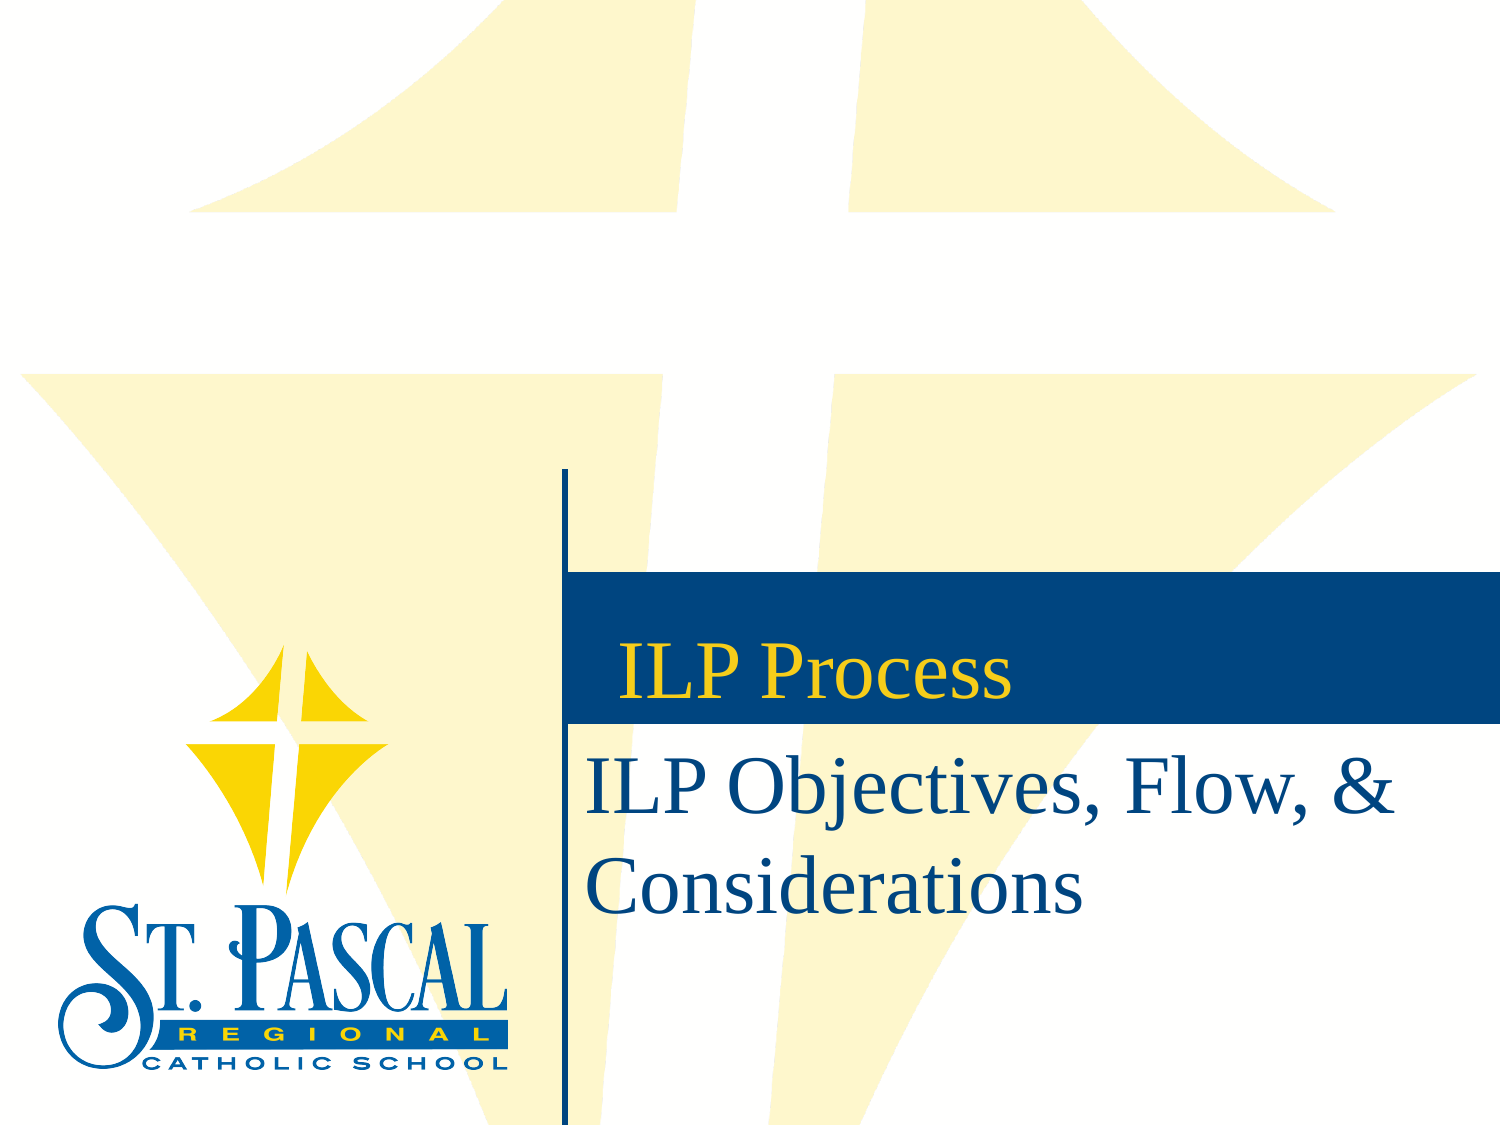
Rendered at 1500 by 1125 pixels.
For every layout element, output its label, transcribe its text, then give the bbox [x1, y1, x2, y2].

picture [58, 644, 508, 1070]
title ILP Objectives, Flow, & Considerations [569, 724, 1500, 947]
list ILP Process [564, 572, 1500, 724]
